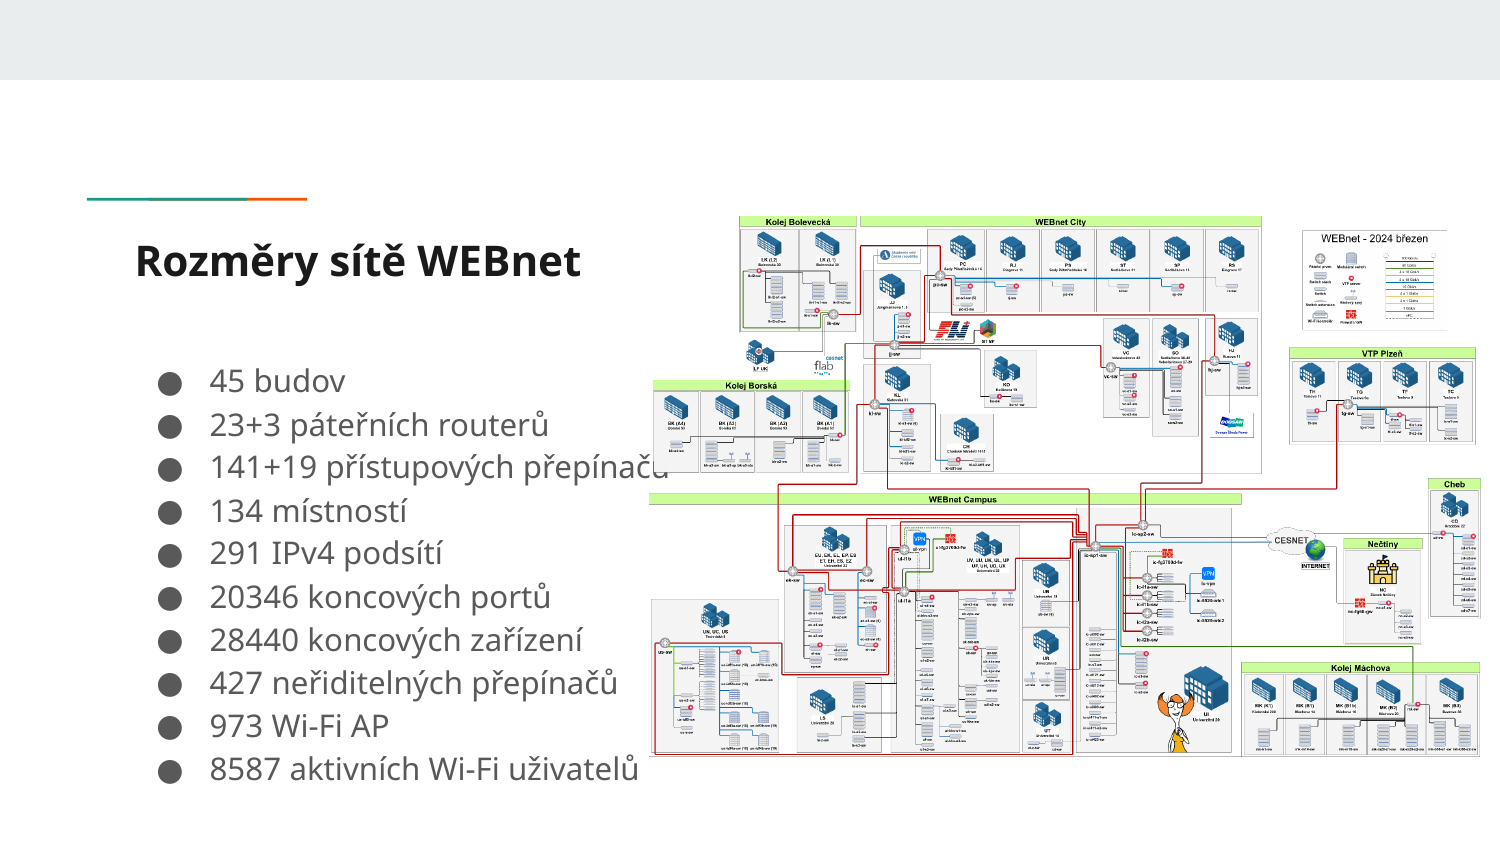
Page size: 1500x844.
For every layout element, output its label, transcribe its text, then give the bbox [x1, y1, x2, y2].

title Rozměry sítě WEBnet [119, 216, 646, 305]
list 45 budov 23+3 páteřních routerů 141+19 přístupových přepínačů 134 místností 291 IPv4 podsítí 20346 koncových portů 28440 koncových zařízení 427 neřiditelných přepínačů 973 Wi-Fi AP 8587 aktivních Wi-Fi uživatelů [119, 341, 739, 786]
picture [648, 215, 1482, 757]
